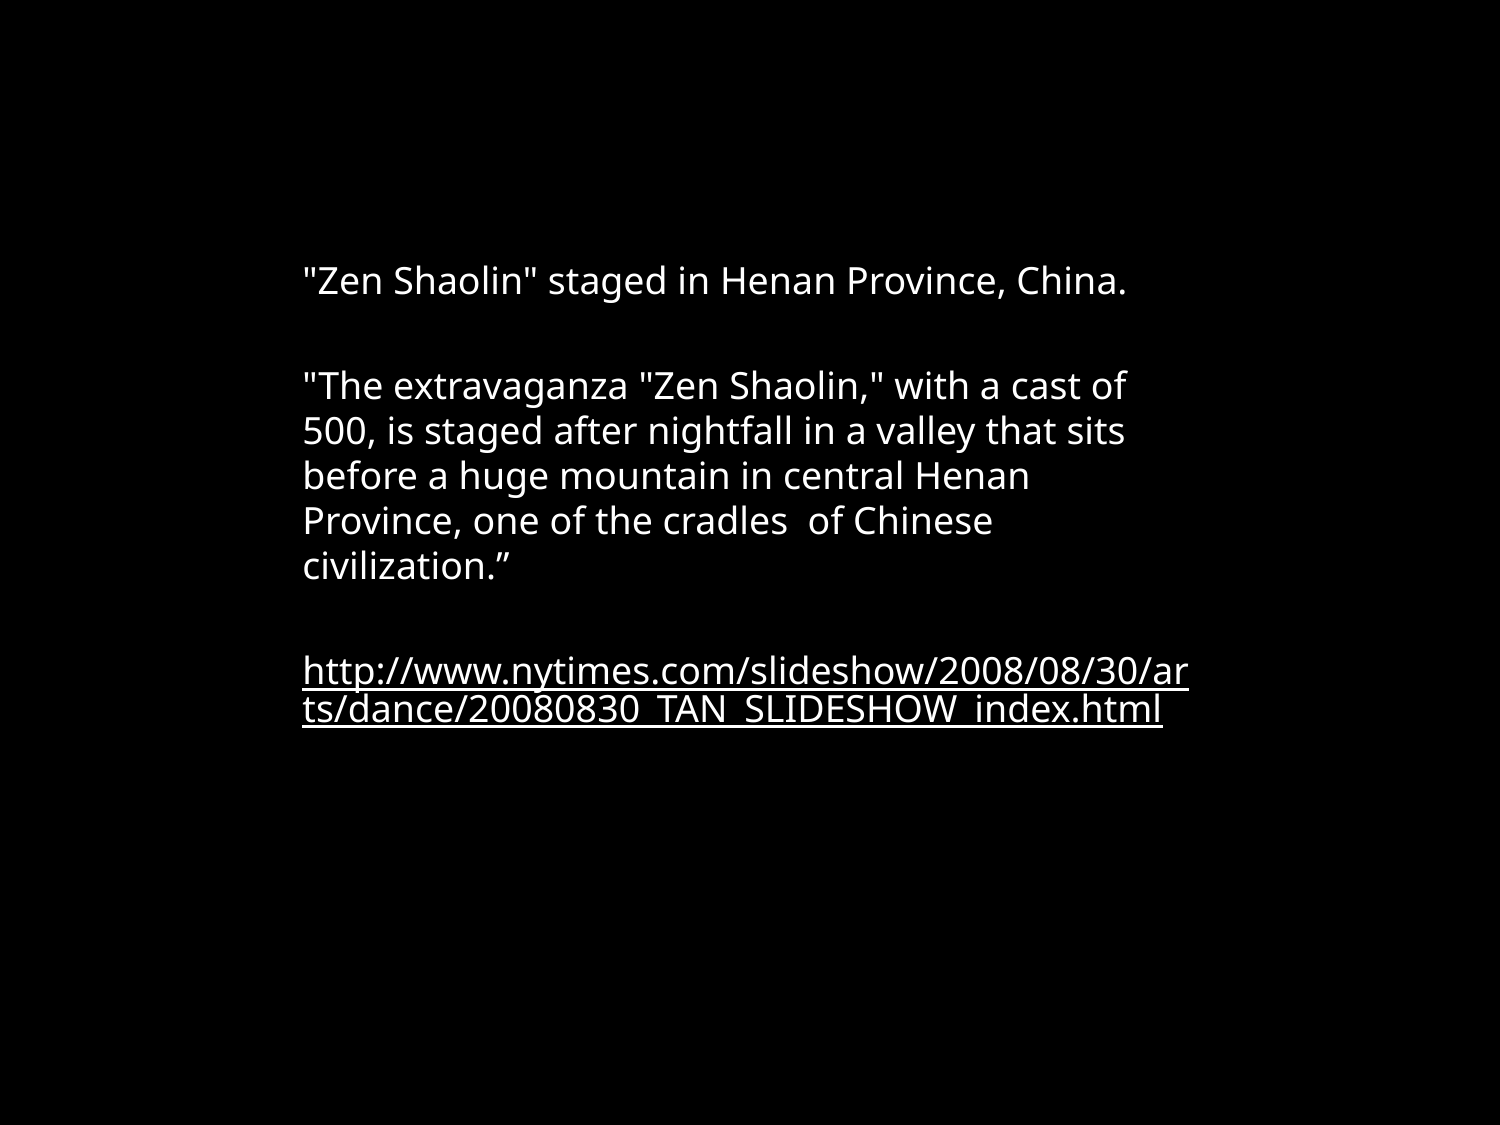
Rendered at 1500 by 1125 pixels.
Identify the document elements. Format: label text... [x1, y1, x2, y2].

subtitle "Zen Shaolin" staged in Henan Province, China. "The extravaganza "Zen Shaolin," with a cast of 500, is staged after nightfall in a valley that sits before a huge mountain in central Henan Province, one of the cradles of Chinese civilization.” http://www.nytimes.com/slideshow/2008/08/30/arts/dance/20080830_TAN_SLIDESHOW_index.html [287, 249, 1213, 1075]
